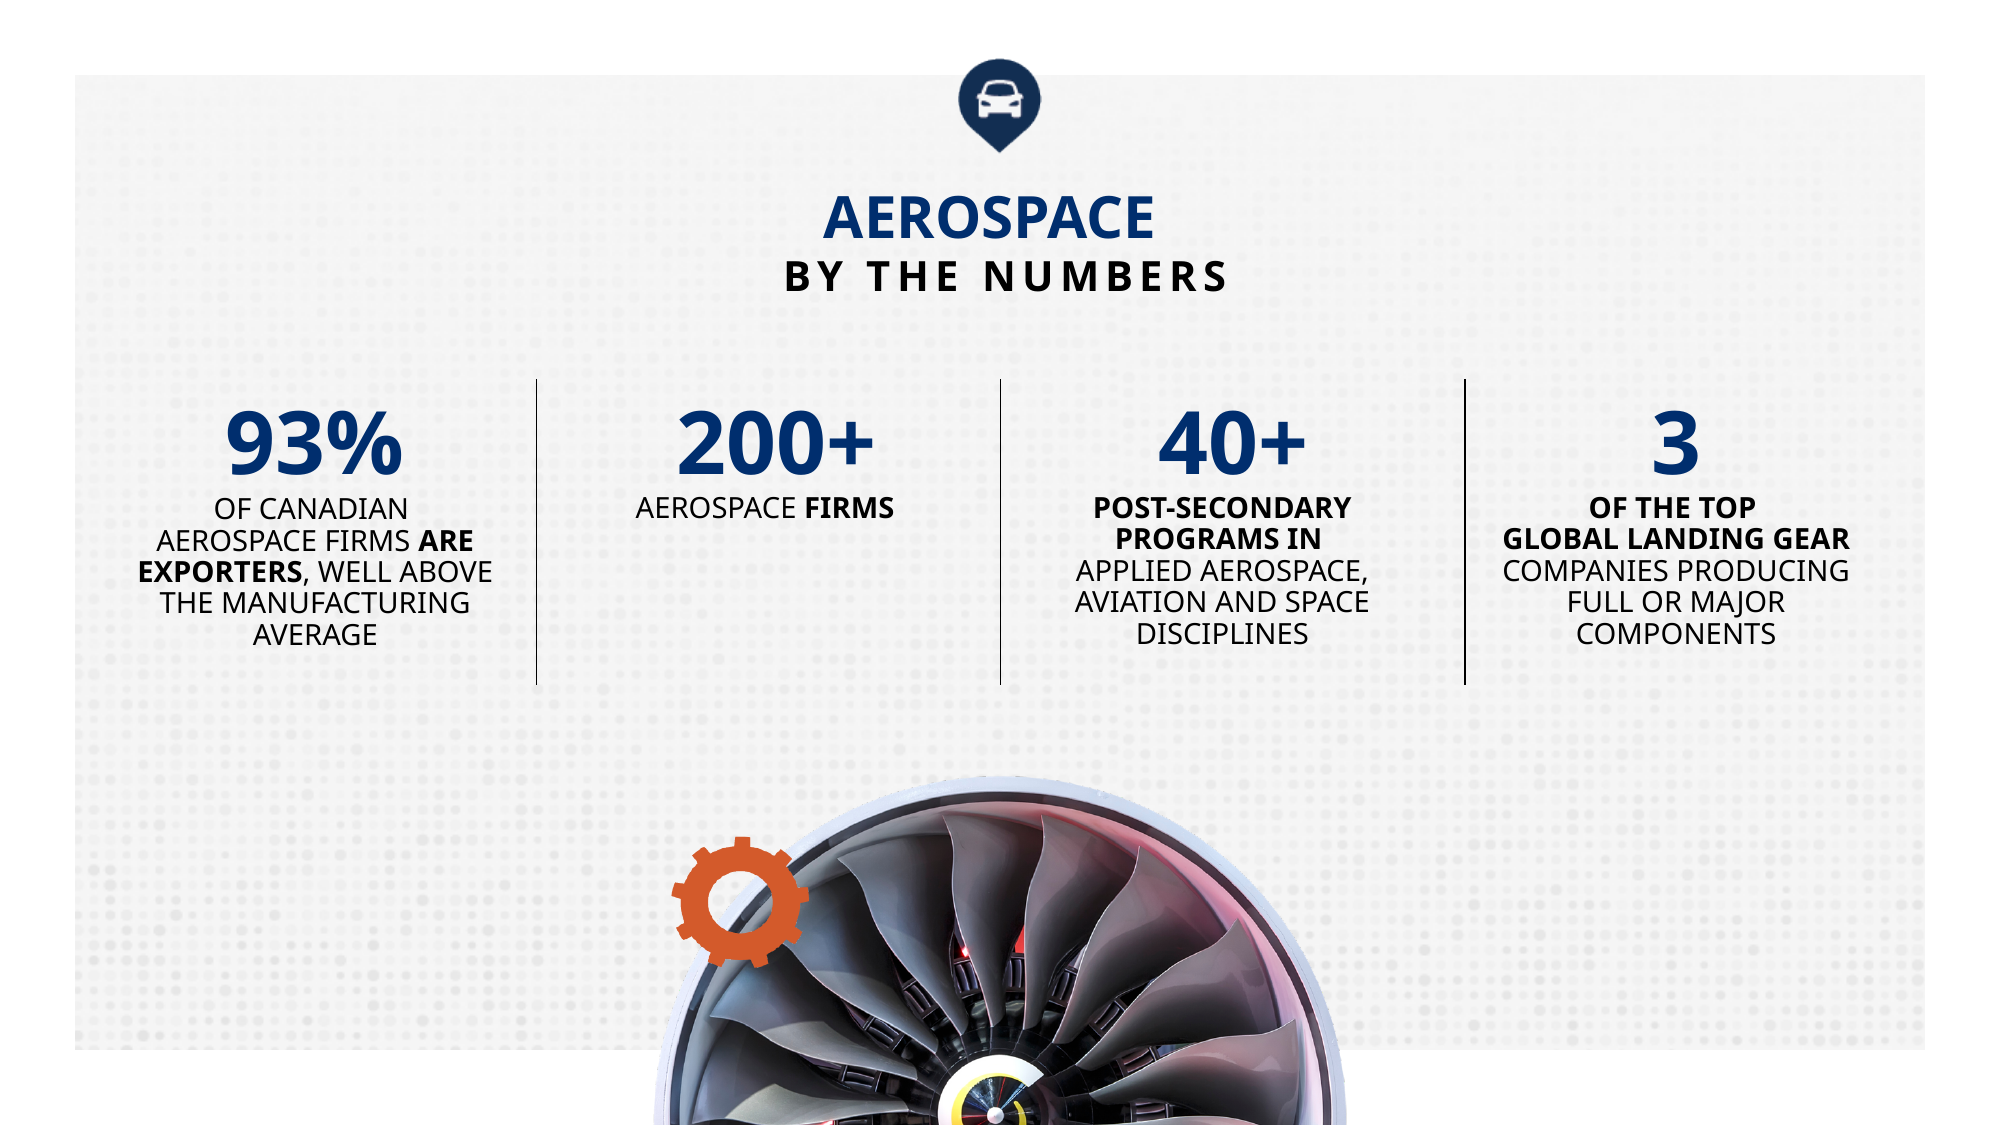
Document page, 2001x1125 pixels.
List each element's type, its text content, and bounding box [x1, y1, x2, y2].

text_box AEROSPACE BY THE NUMBERS [516, 172, 1485, 325]
picture [75, 57, 1925, 1125]
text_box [107, 378, 1886, 686]
